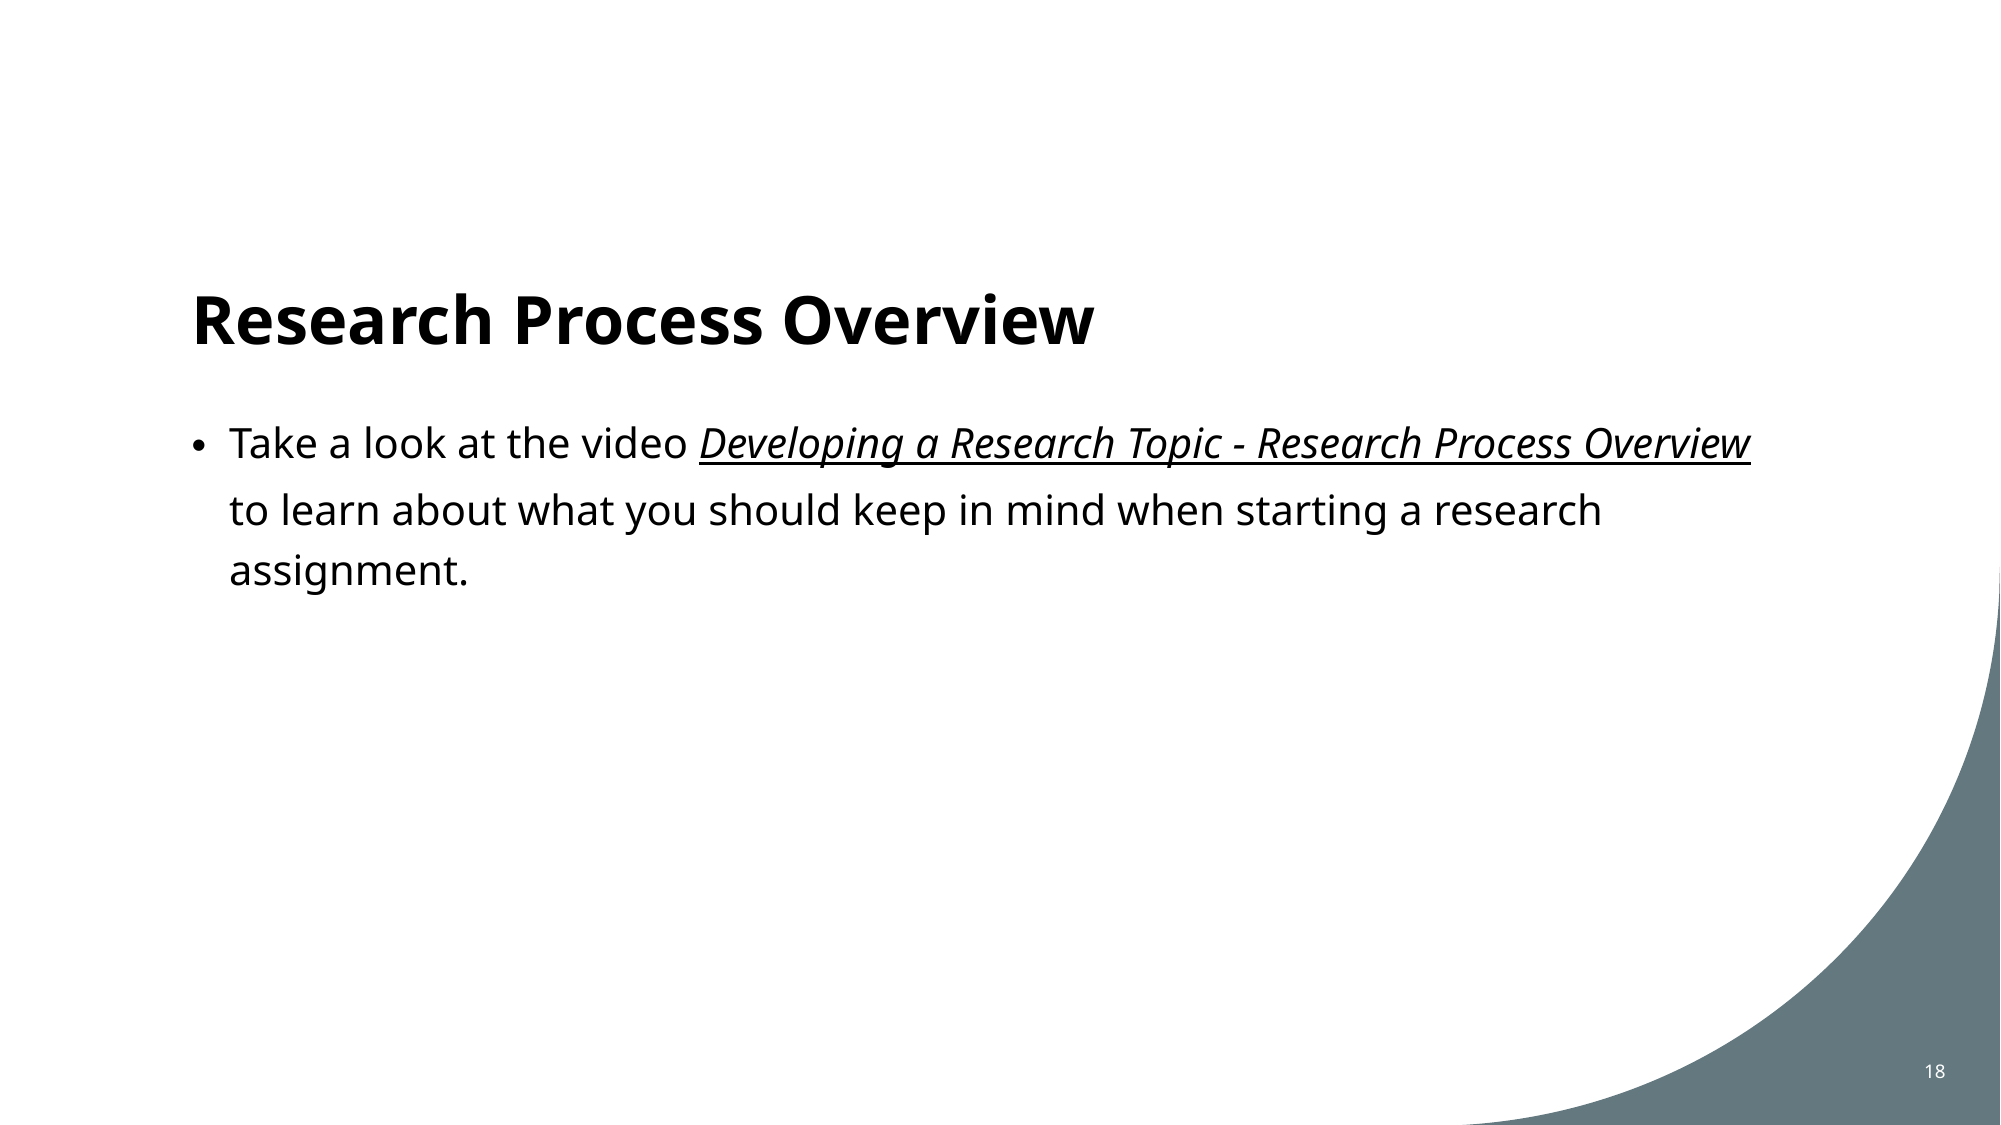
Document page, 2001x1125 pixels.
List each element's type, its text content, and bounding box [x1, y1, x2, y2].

title Research Process Overview [176, 118, 1809, 366]
list Take a look at the video Developing a Research Topic - Research Process Overview to learn about what you should keep in mind when starting a research assignment. [176, 398, 1809, 975]
slide_number 18 [1893, 1042, 1961, 1103]
